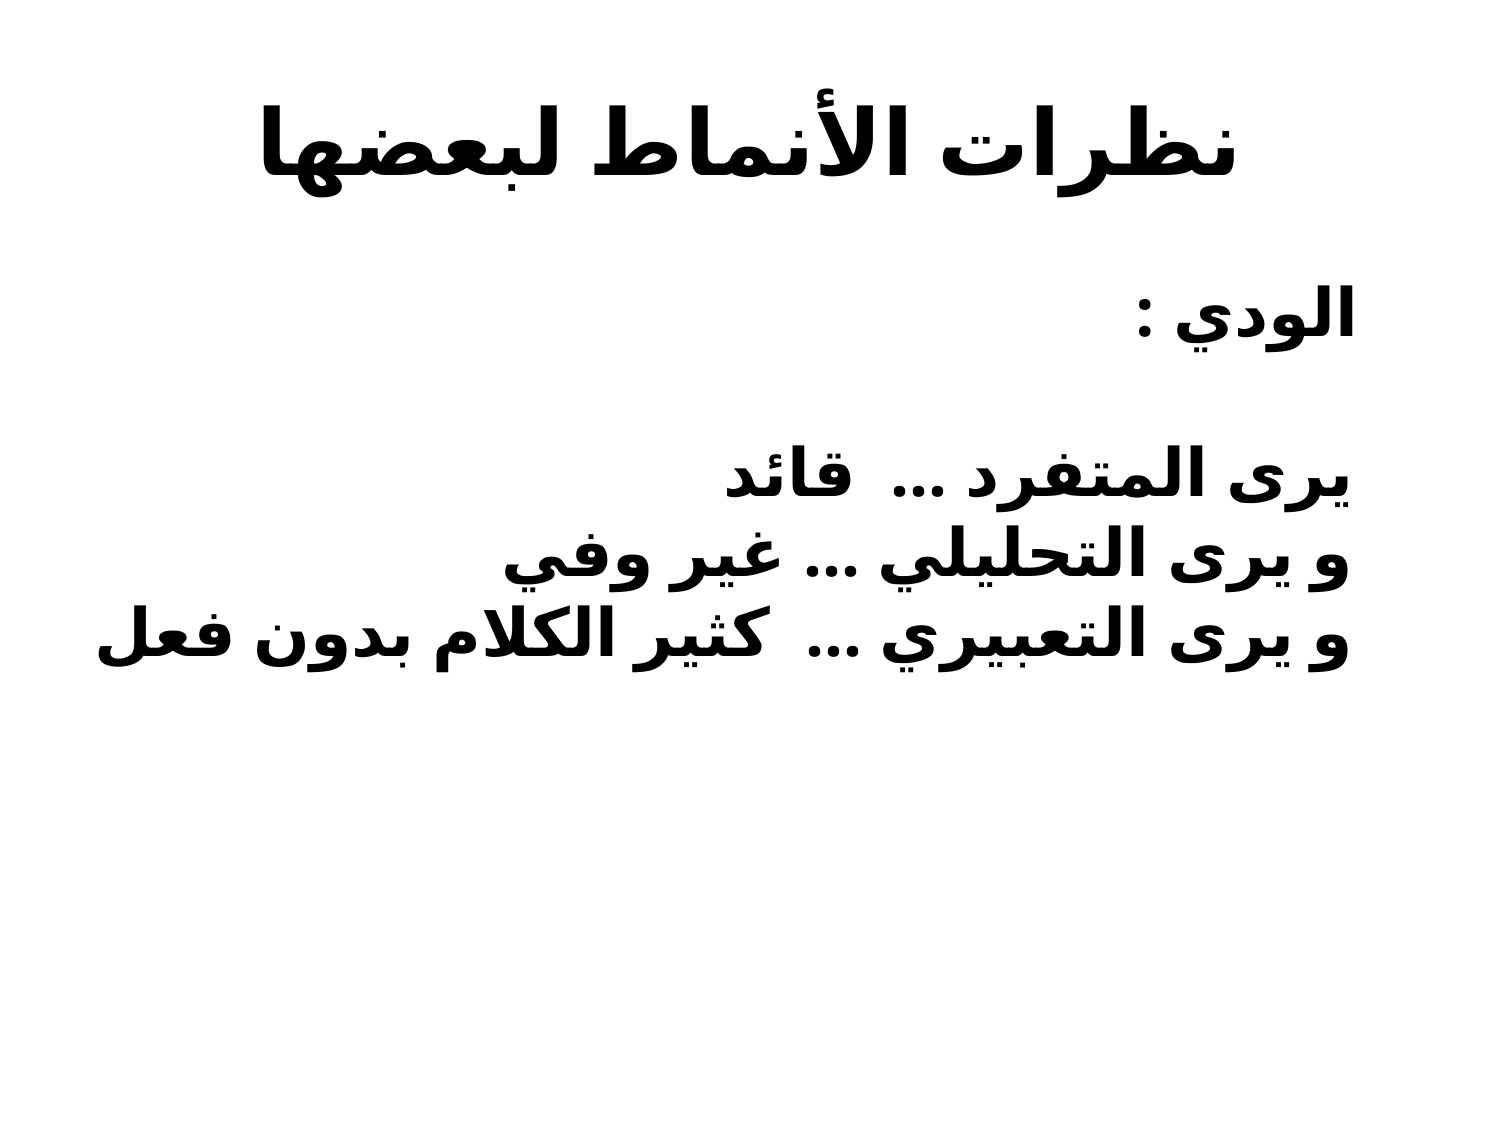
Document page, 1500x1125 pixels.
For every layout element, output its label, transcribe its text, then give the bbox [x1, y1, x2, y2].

title نظرات الأنماط لبعضها [75, 45, 1425, 233]
list الودي : يرى المتفرد ... قائد و يرى التحليلي ... غير وفي و يرى التعبيري ... كثير الكلام بدون فعل [75, 262, 1425, 1005]
